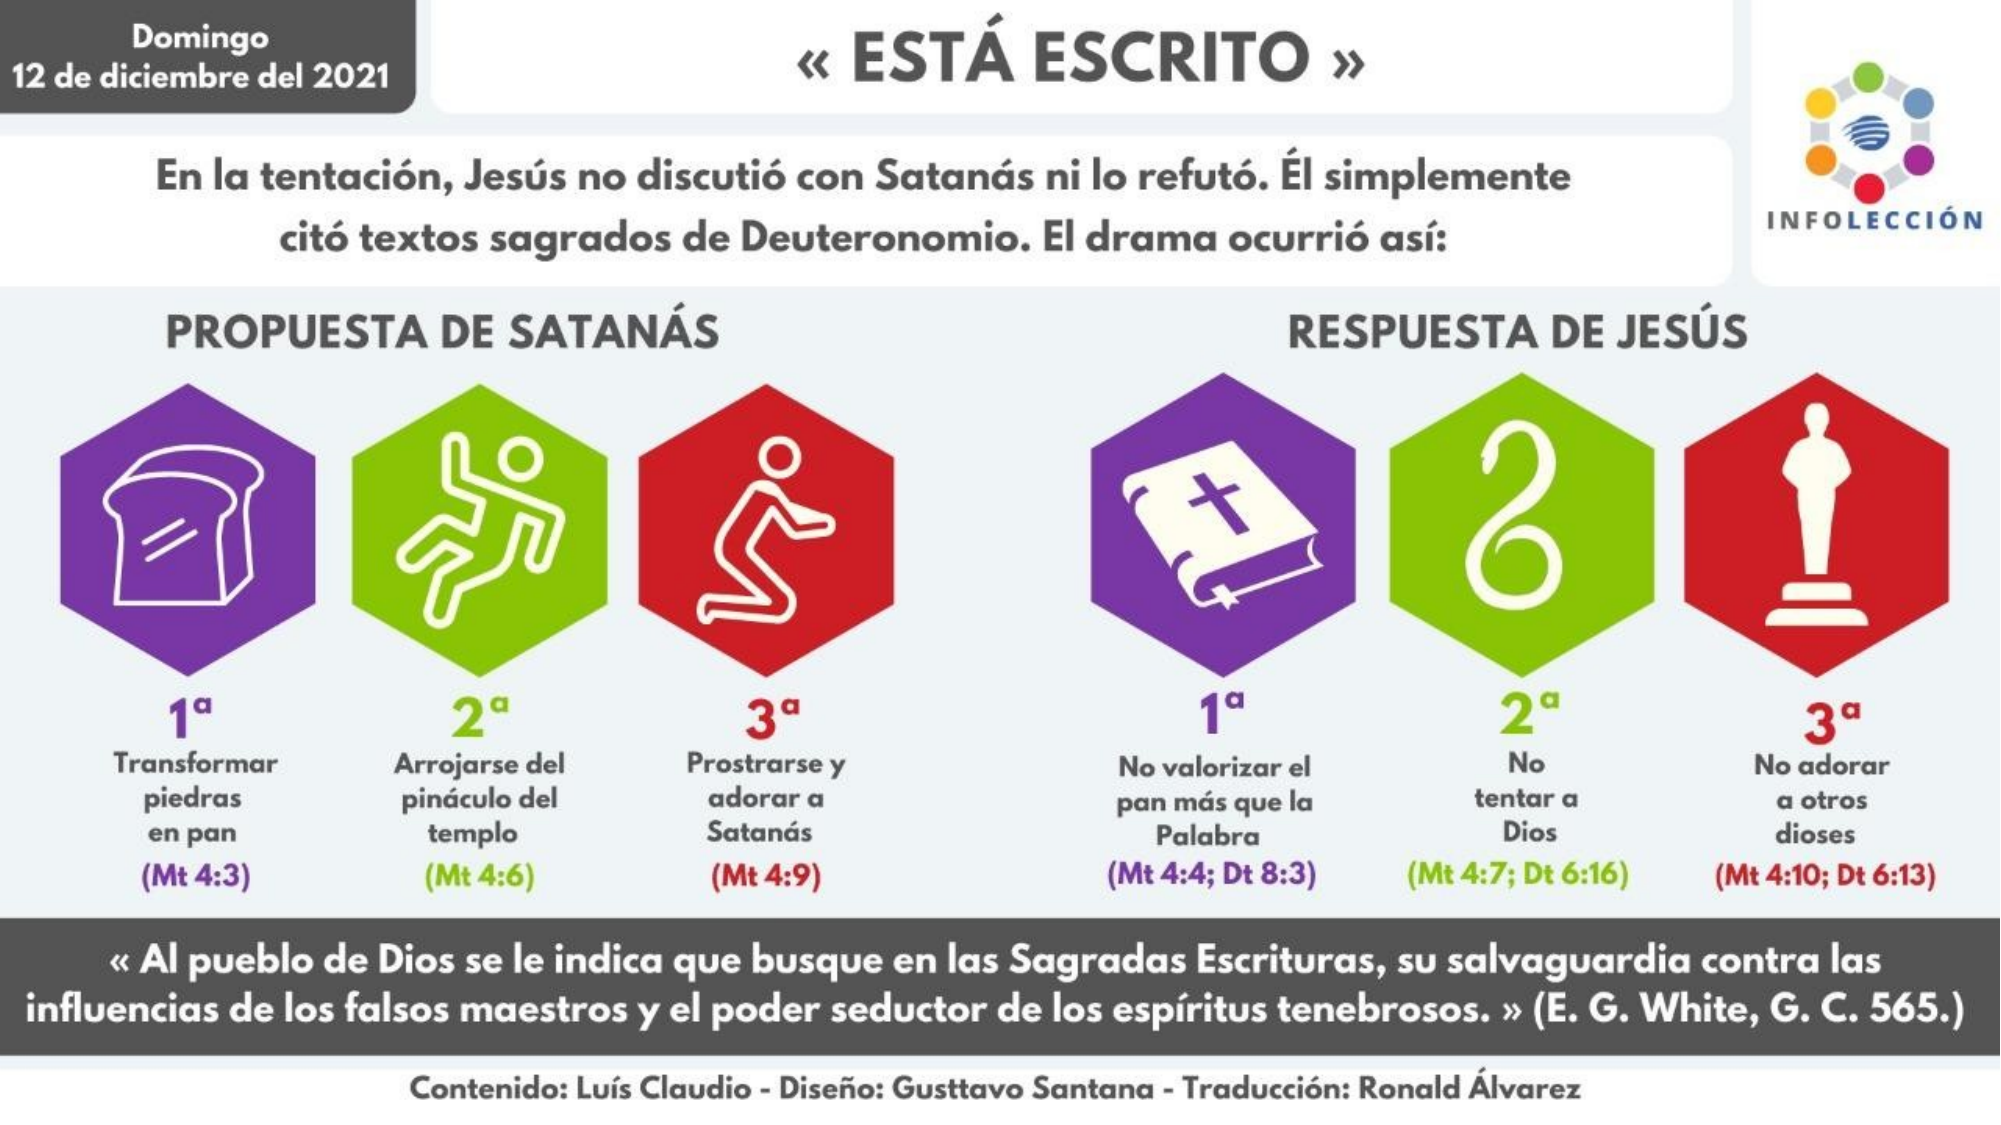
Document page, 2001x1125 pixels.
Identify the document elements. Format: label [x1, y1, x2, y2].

text_box [0, 0, 2000, 1125]
